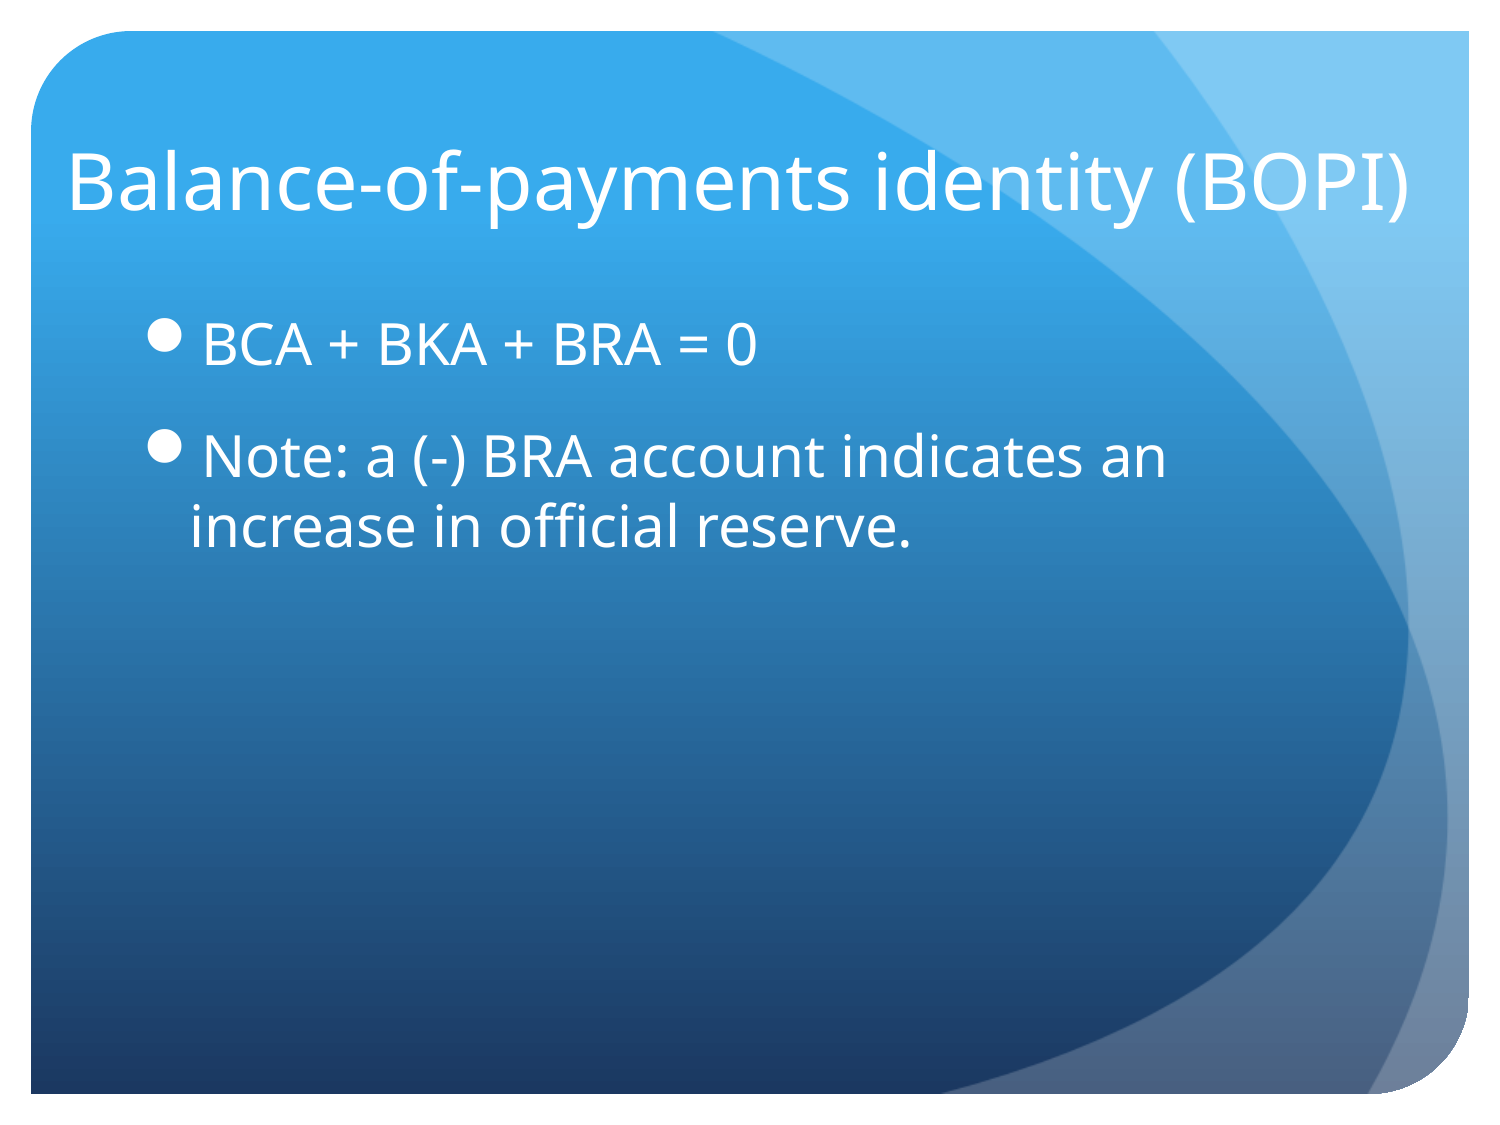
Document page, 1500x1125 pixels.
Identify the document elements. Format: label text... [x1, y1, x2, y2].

picture [24, 30, 1473, 1094]
title Balance-of-payments identity (BOPI) [50, 62, 1447, 234]
list BCA + BKA + BRA = 0 Note: a (-) BRA account indicates an increase in official reserve. [127, 299, 1372, 991]
